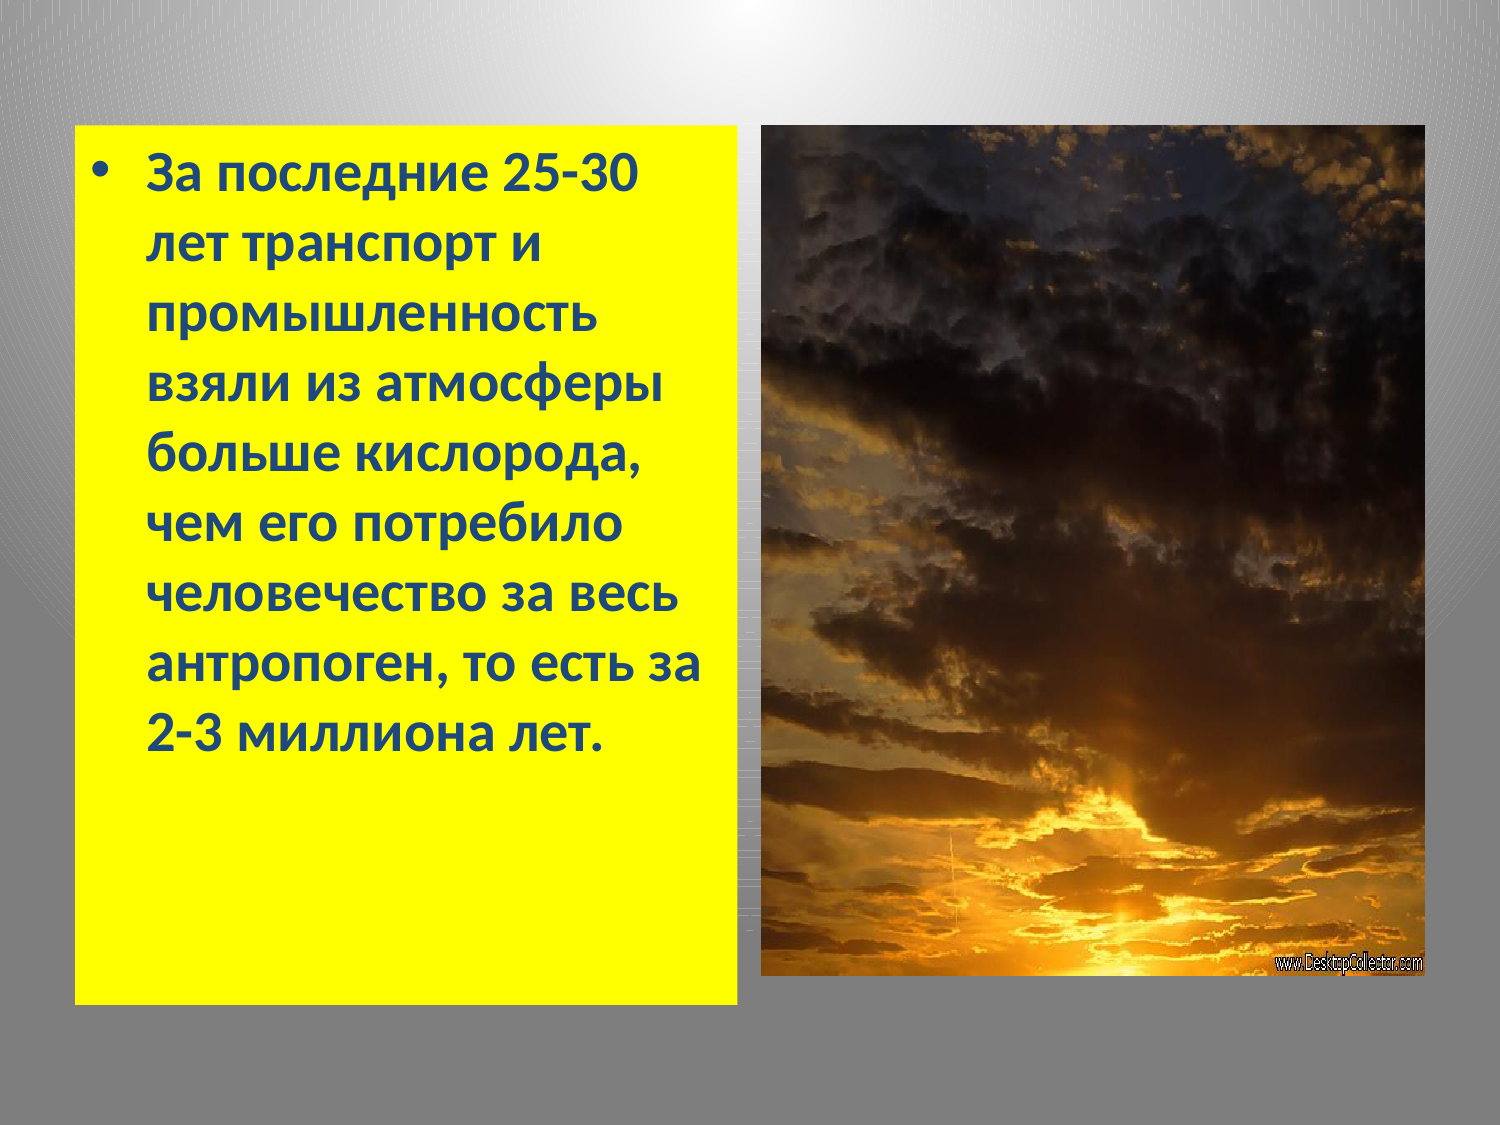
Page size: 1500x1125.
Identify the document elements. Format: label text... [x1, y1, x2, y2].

list За последние 25-30 лет транспорт и промышленность взяли из атмосферы больше кислорода, чем его потребило человечество за весь антропоген, то есть за 2-3 миллиона лет. [75, 125, 738, 1005]
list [761, 125, 1425, 976]
